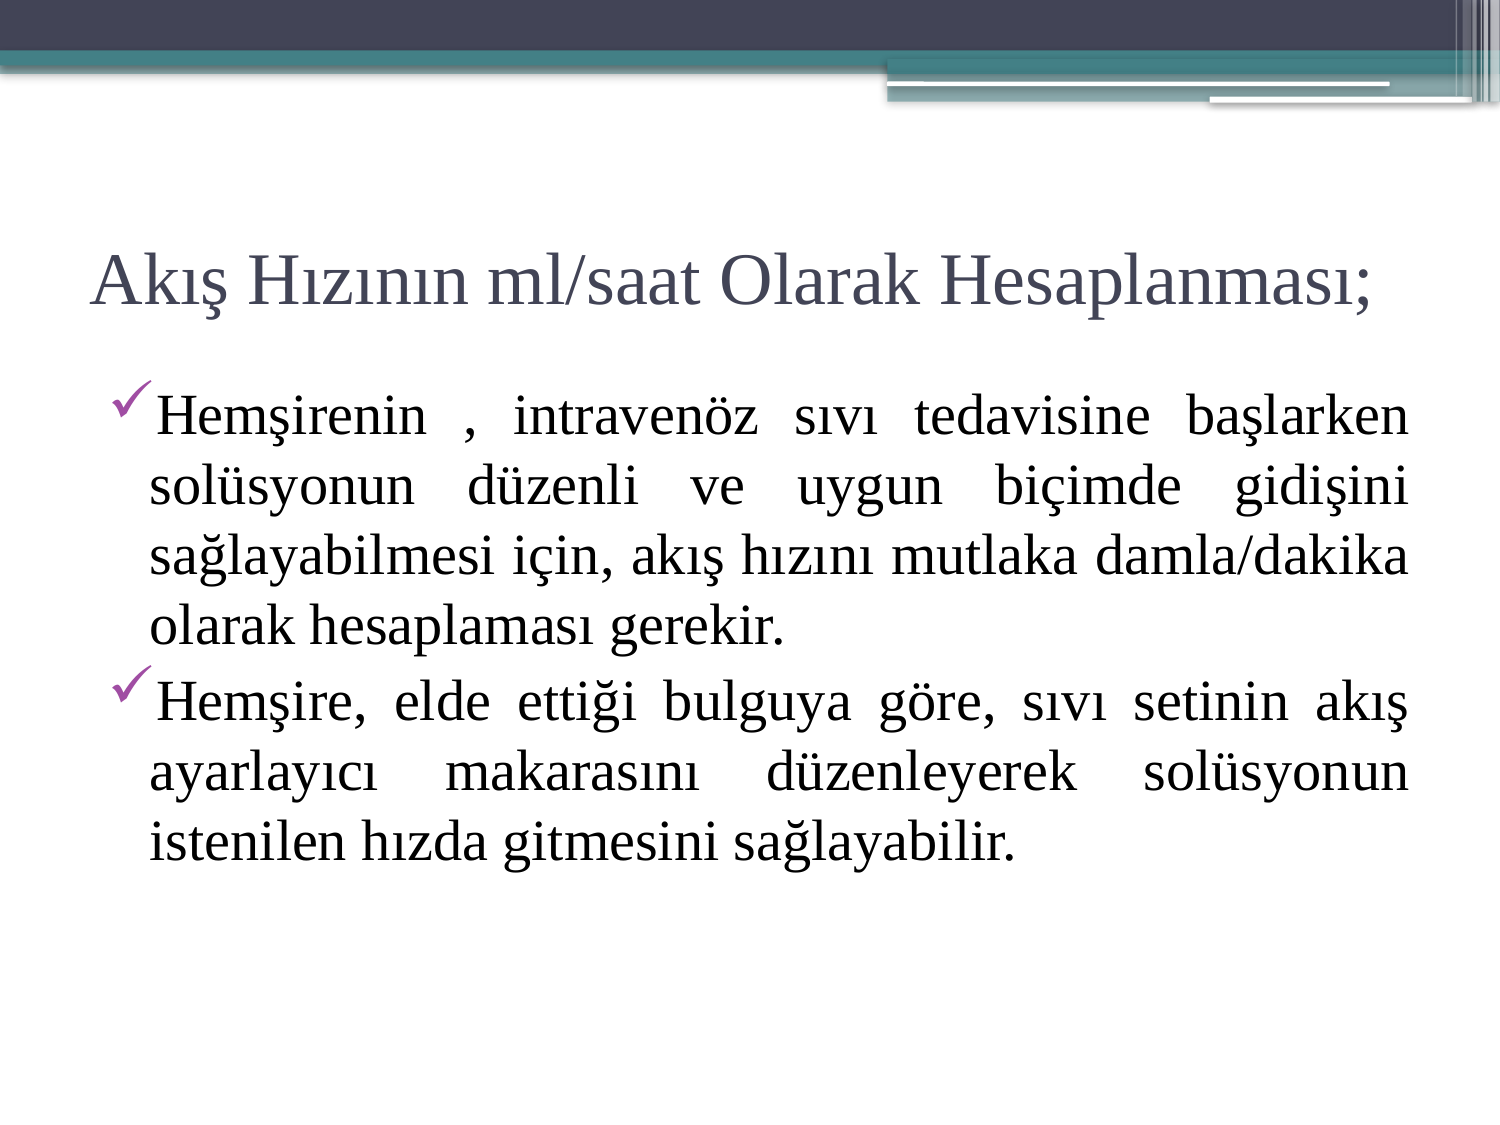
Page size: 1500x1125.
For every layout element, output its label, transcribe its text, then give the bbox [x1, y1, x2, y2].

title Akış Hızının ml/saat Olarak Hesaplanması; [75, 187, 1425, 363]
list Hemşirenin , intravenöz sıvı tedavisine başlarken solüsyonun düzenli ve uygun biçimde gidişini sağlayabilmesi için, akış hızını mutlaka damla/dakika olarak hesaplaması gerekir. Hemşire, elde ettiği bulguya göre, sıvı setinin akış ayarlayıcı makarasını düzenleyerek solüsyonun istenilen hızda gitmesini sağlayabilir. [75, 368, 1425, 1079]
